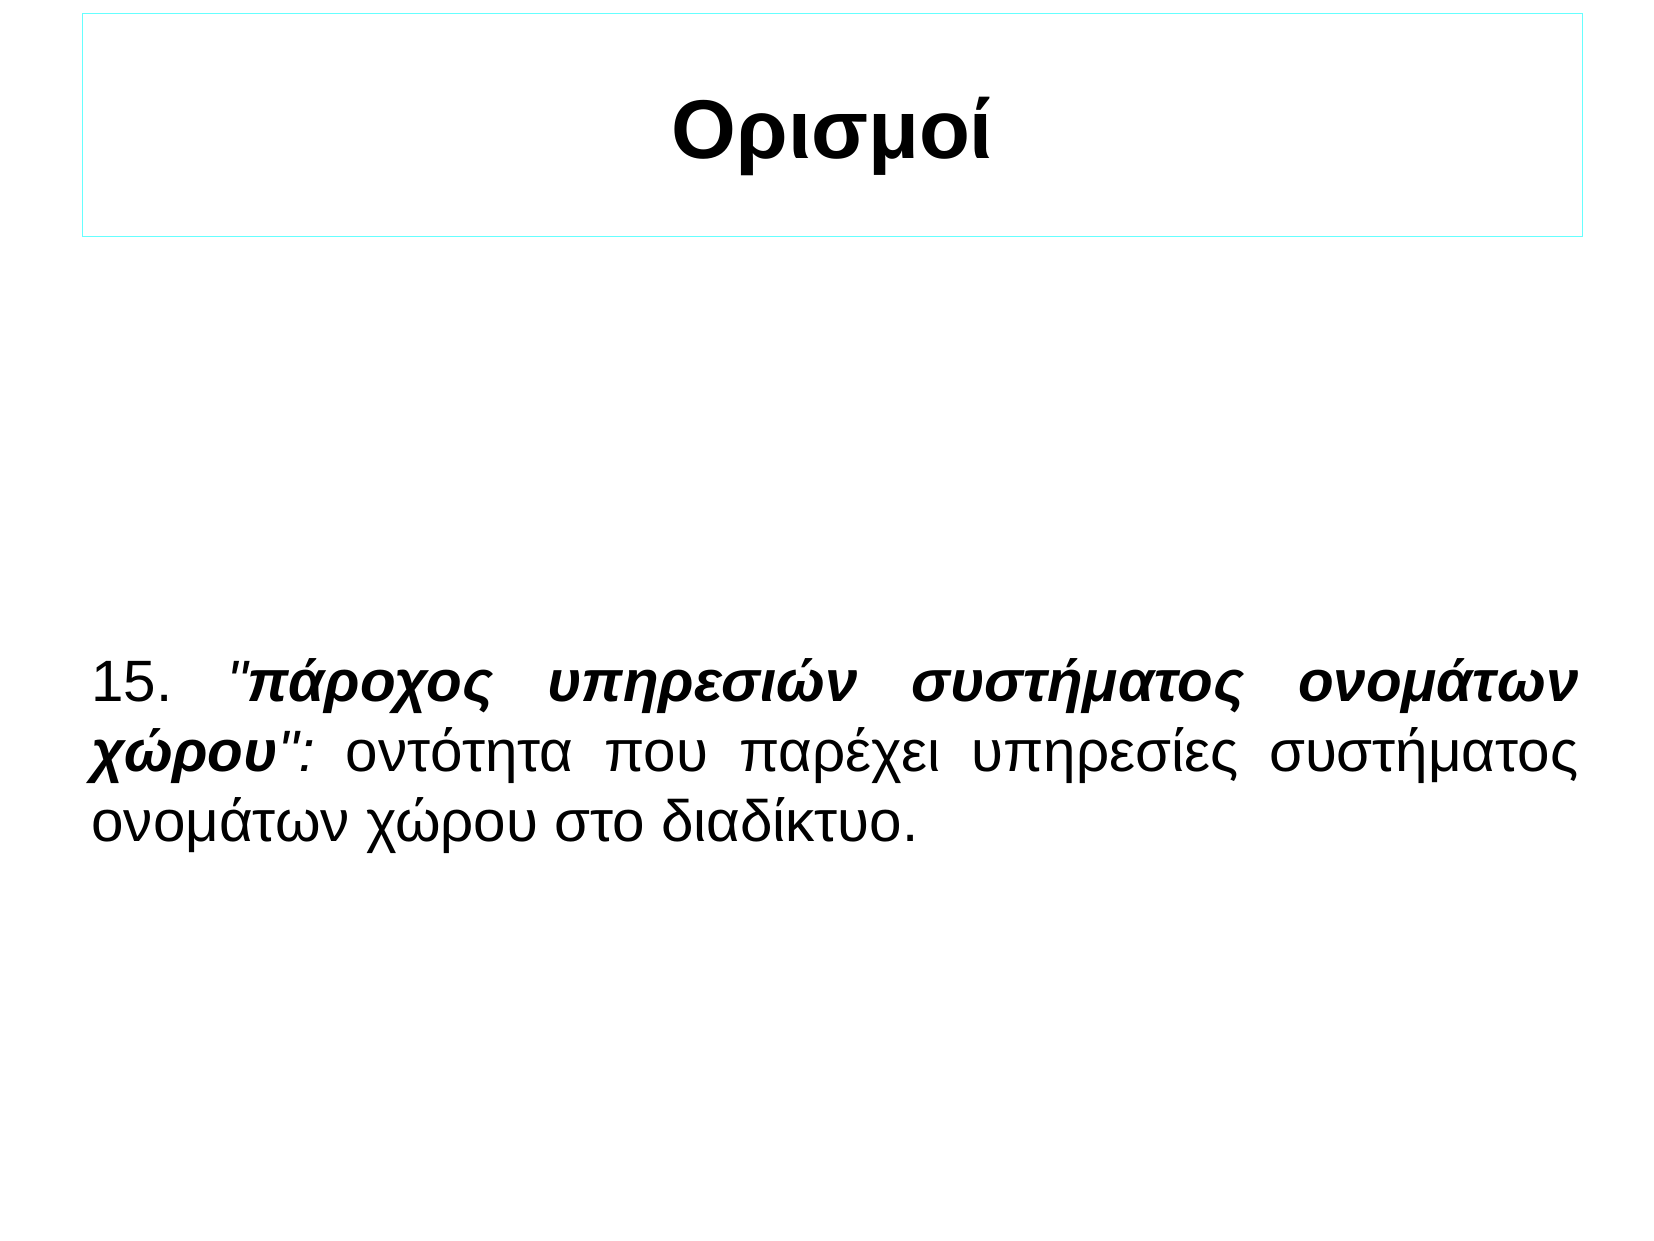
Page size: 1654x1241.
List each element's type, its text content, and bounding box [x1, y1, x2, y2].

text_box Ορισμοί [82, 13, 1583, 237]
text_box 15. "πάροχος υπηρεσιών συστήματος ονομάτων χώρου": οντότητα που παρέχει υπηρεσίες συστήματος ονομάτων χώρου στο διαδίκτυο. [91, 324, 1580, 1172]
